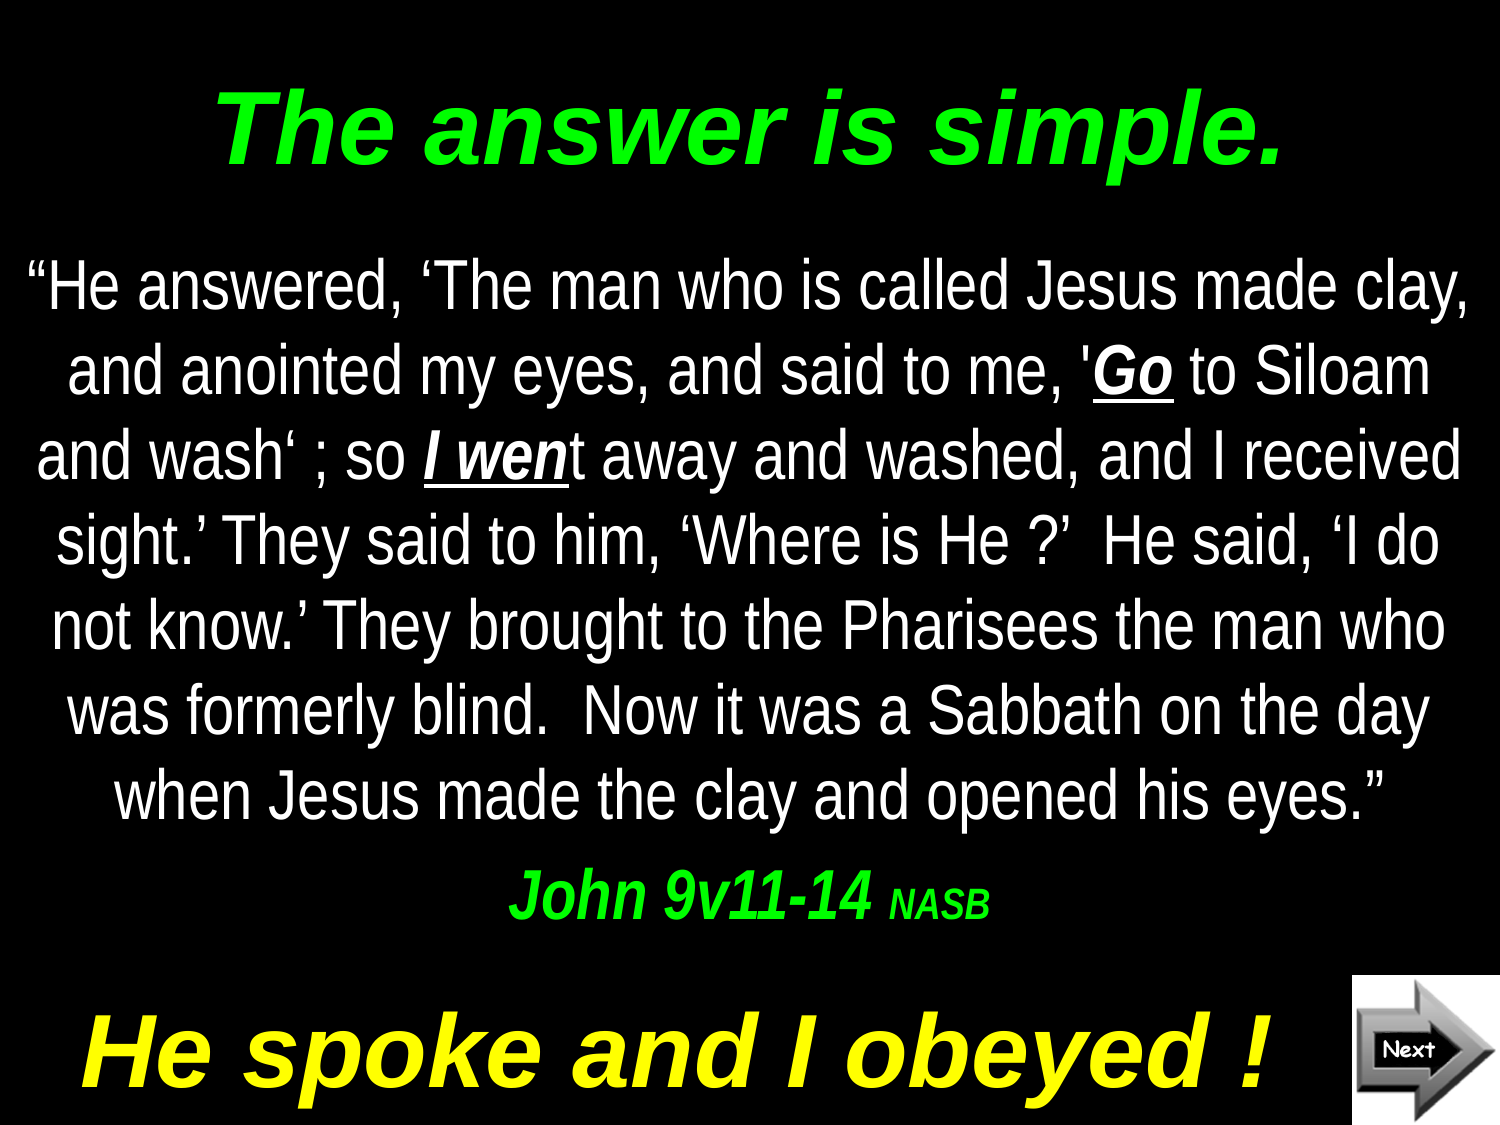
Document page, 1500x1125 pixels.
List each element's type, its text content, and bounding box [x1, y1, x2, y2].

picture [1353, 976, 1500, 1125]
title The answer is simple. [0, 52, 1500, 196]
list “He answered, ‘The man who is called Jesus made clay, and anointed my eyes, and said to me, 'Go to Siloam and wash‘ ; so I went away and washed, and I received sight.’ They said to him, ‘Where is He ?’ He said, ‘I do not know.’ They brought to the Pharisees the man who was formerly blind. Now it was a Sabbath on the day when Jesus made the clay and opened his eyes.” John 9v11-14 NASB [0, 196, 1500, 976]
list He spoke and I obeyed ! [1, 975, 1353, 1125]
